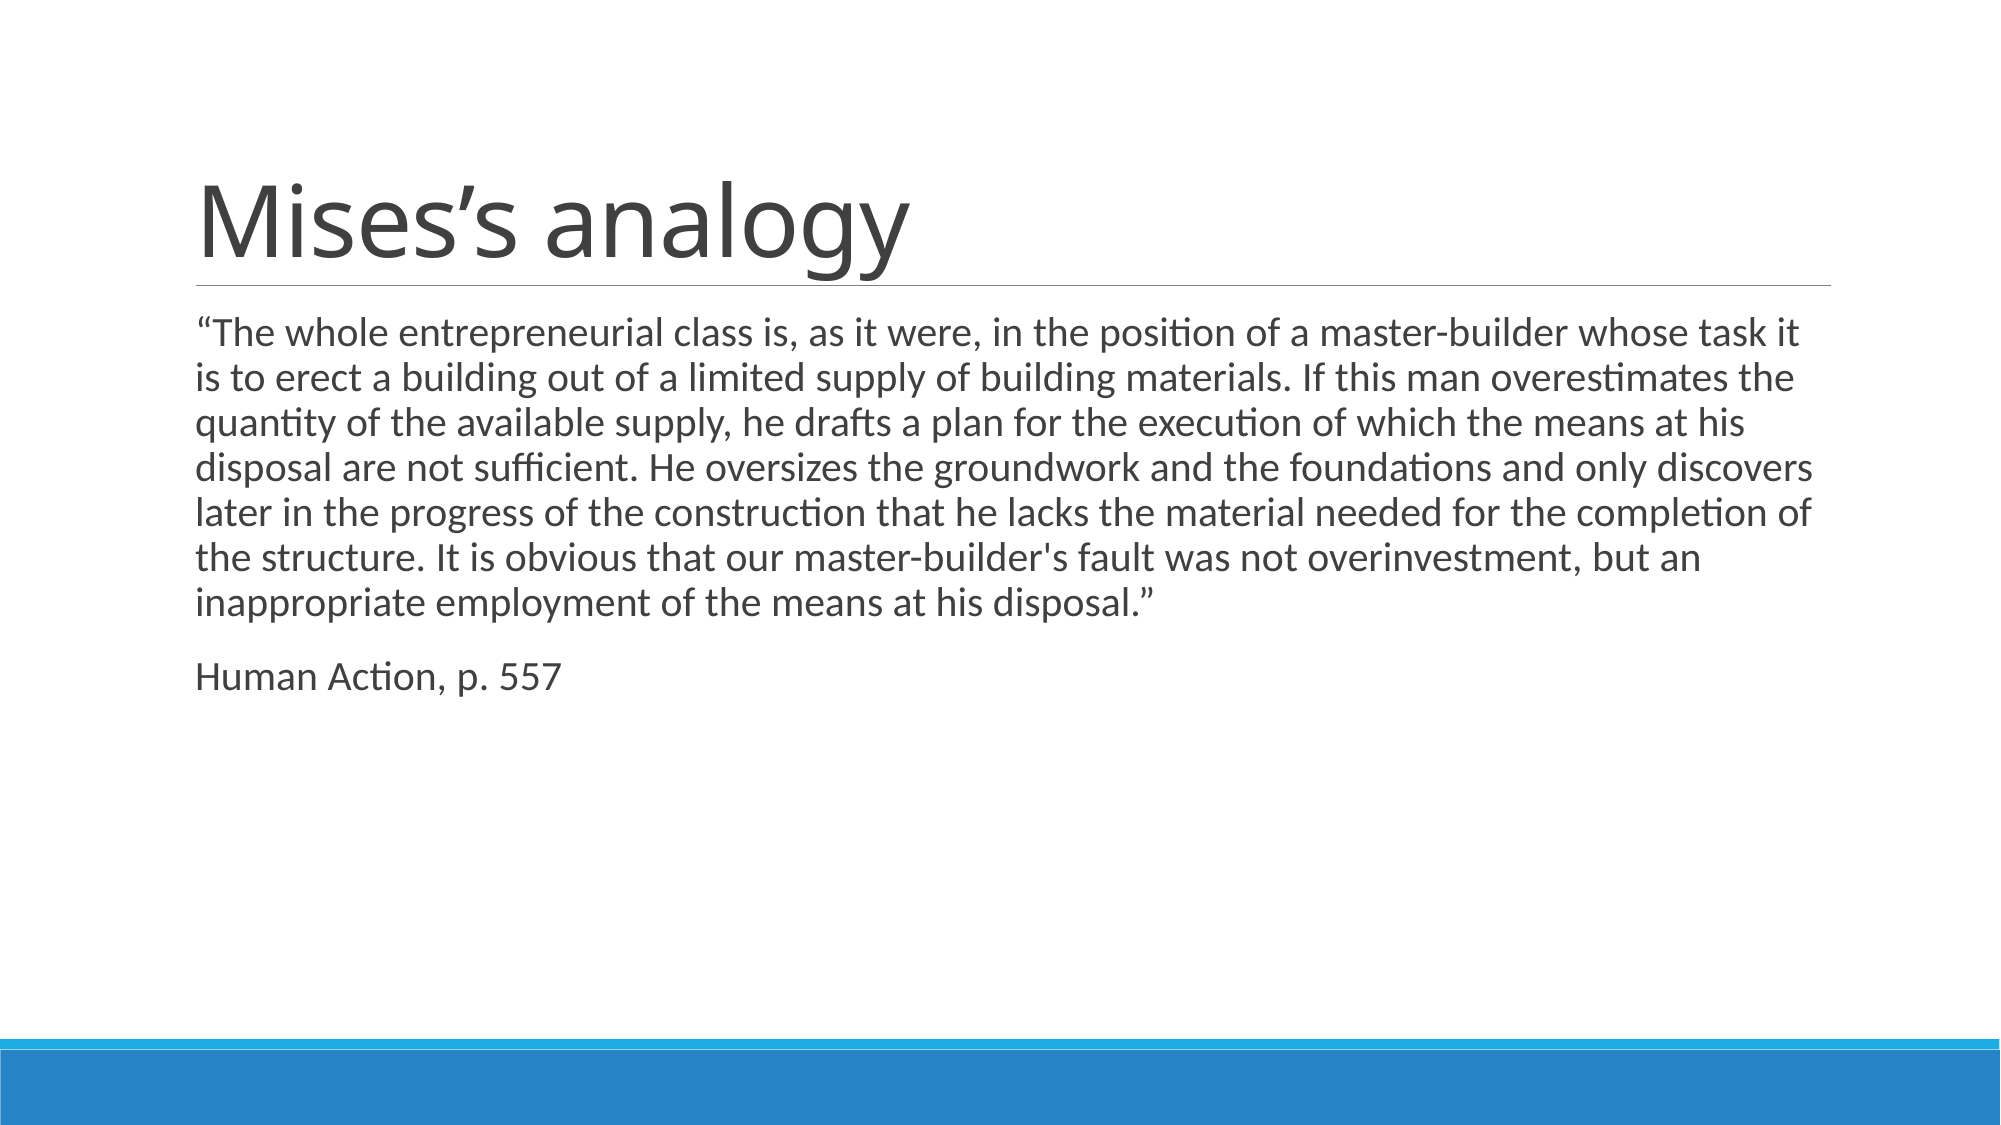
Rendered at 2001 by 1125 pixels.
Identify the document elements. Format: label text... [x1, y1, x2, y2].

title Mises’s analogy [180, 47, 1830, 285]
list “The whole entrepreneurial class is, as it were, in the position of a master-builder whose task it is to erect a building out of a limited supply of building materials. If this man overestimates the quantity of the available supply, he drafts a plan for the execution of which the means at his disposal are not sufficient. He oversizes the groundwork and the foundations and only discovers later in the progress of the construction that he lacks the material needed for the completion of the structure. It is obvious that our master-builder's fault was not overinvestment, but an inappropriate employment of the means at his disposal.” Human Action, p. 557 [180, 302, 1830, 963]
